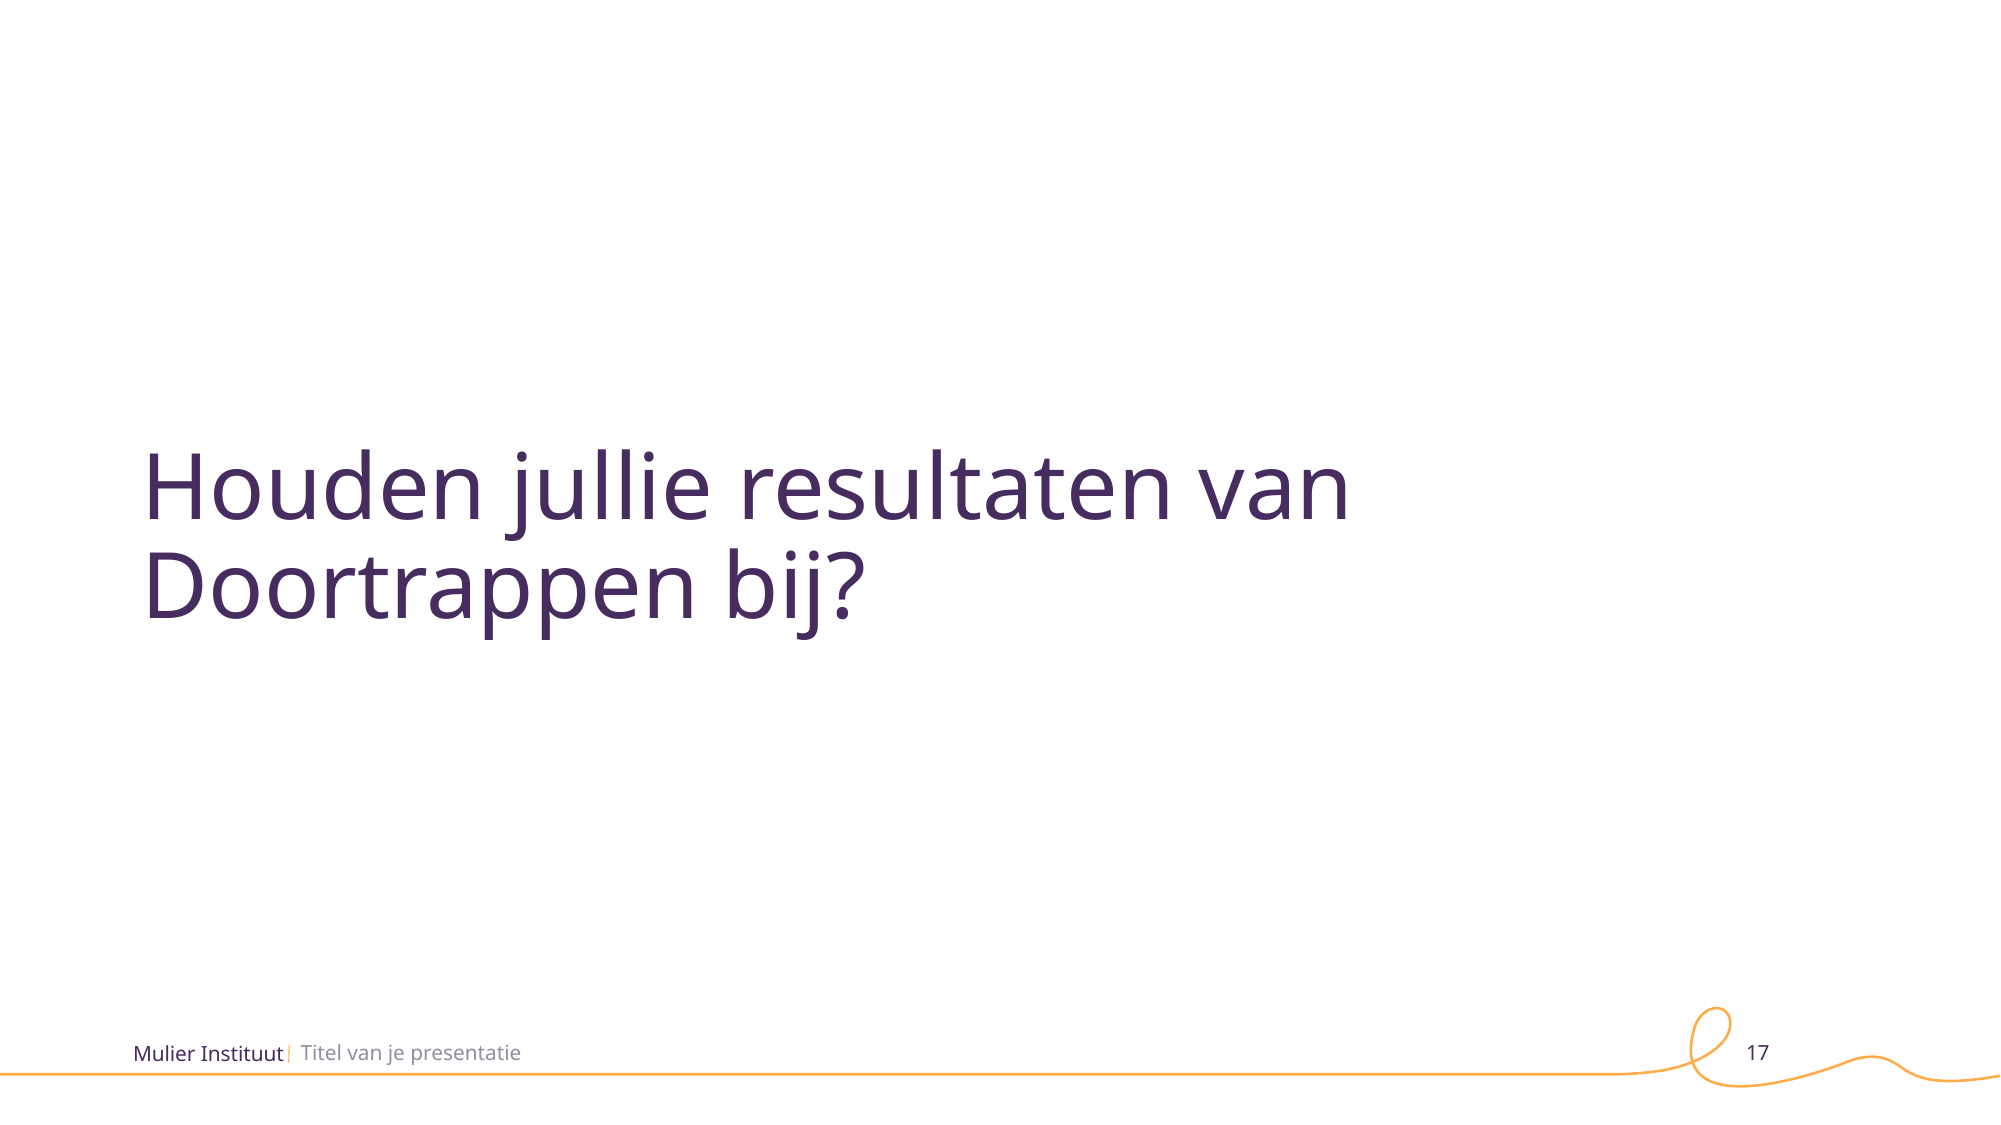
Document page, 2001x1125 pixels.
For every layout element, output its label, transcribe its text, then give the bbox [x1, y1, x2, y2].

title Houden jullie resultaten van Doortrappen bij? [141, 440, 1859, 528]
slide_number 17 [1707, 1020, 1785, 1087]
footer Titel van je presentatie [285, 1020, 1639, 1087]
